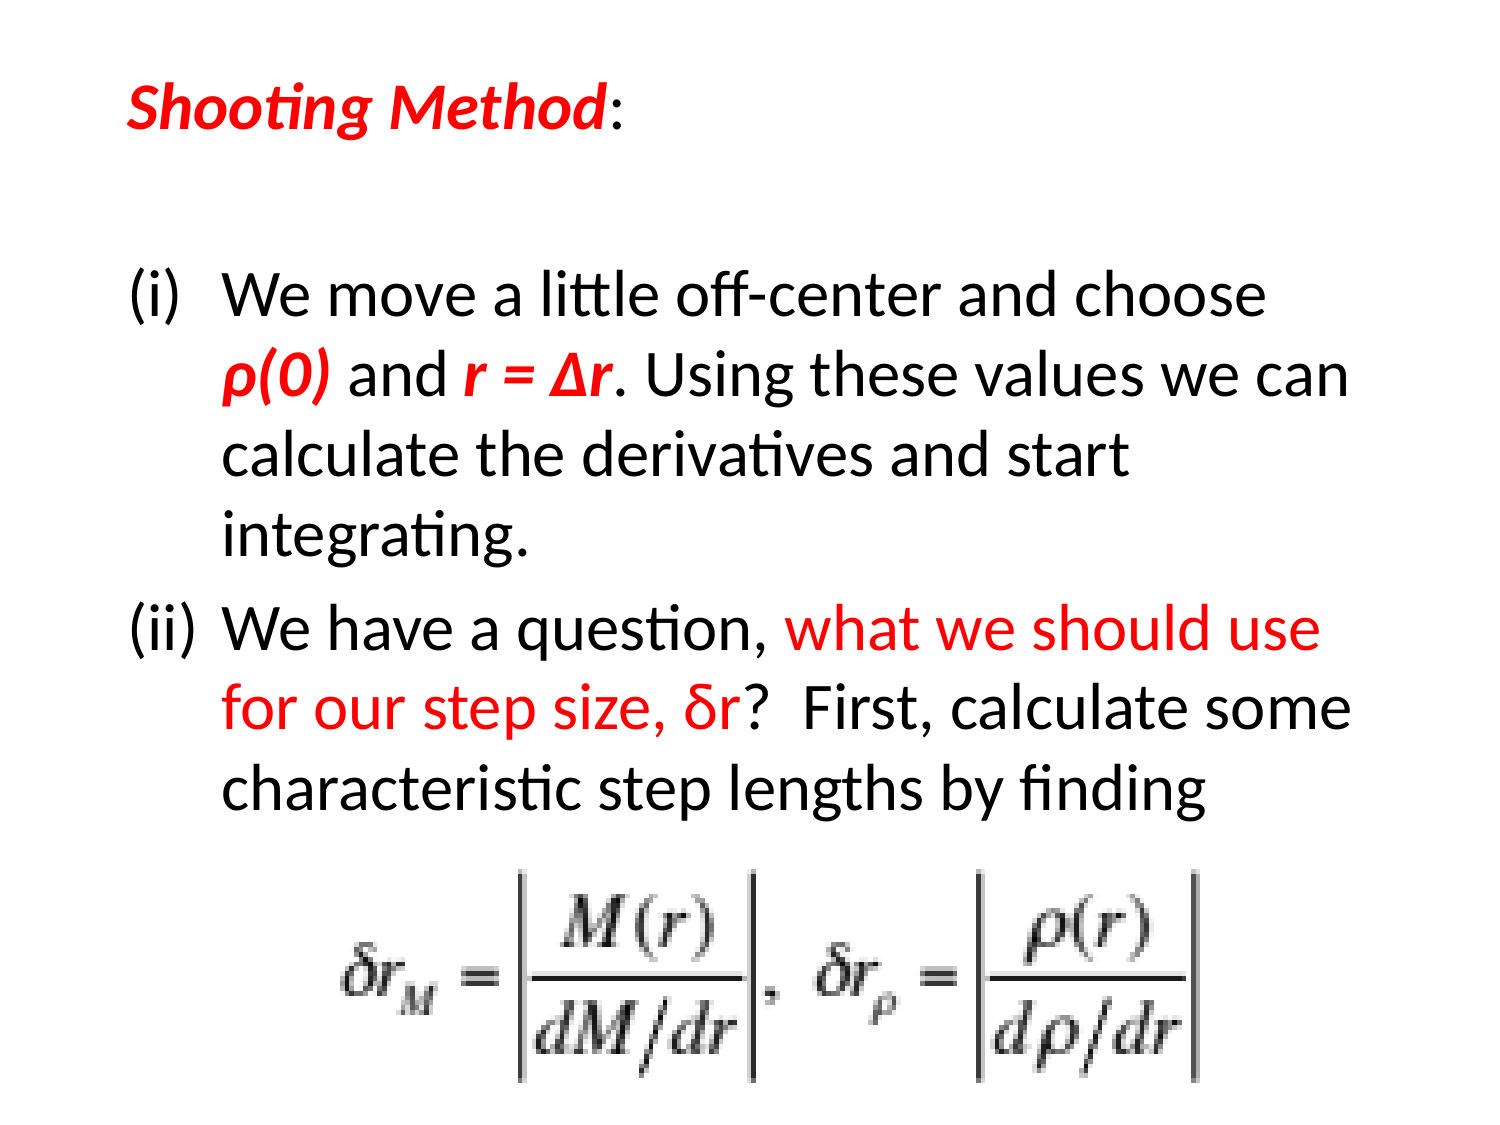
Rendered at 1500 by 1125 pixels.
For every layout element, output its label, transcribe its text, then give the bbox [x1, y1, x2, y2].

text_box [331, 860, 1206, 1089]
subtitle Shooting Method: We move a little off-center and choose ρ(0) and r = Δr. Using these values we can calculate the derivatives and start integrating. We have a question, what we should use for our step size, δr? First, calculate some characteristic step lengths by finding [112, 55, 1388, 994]
